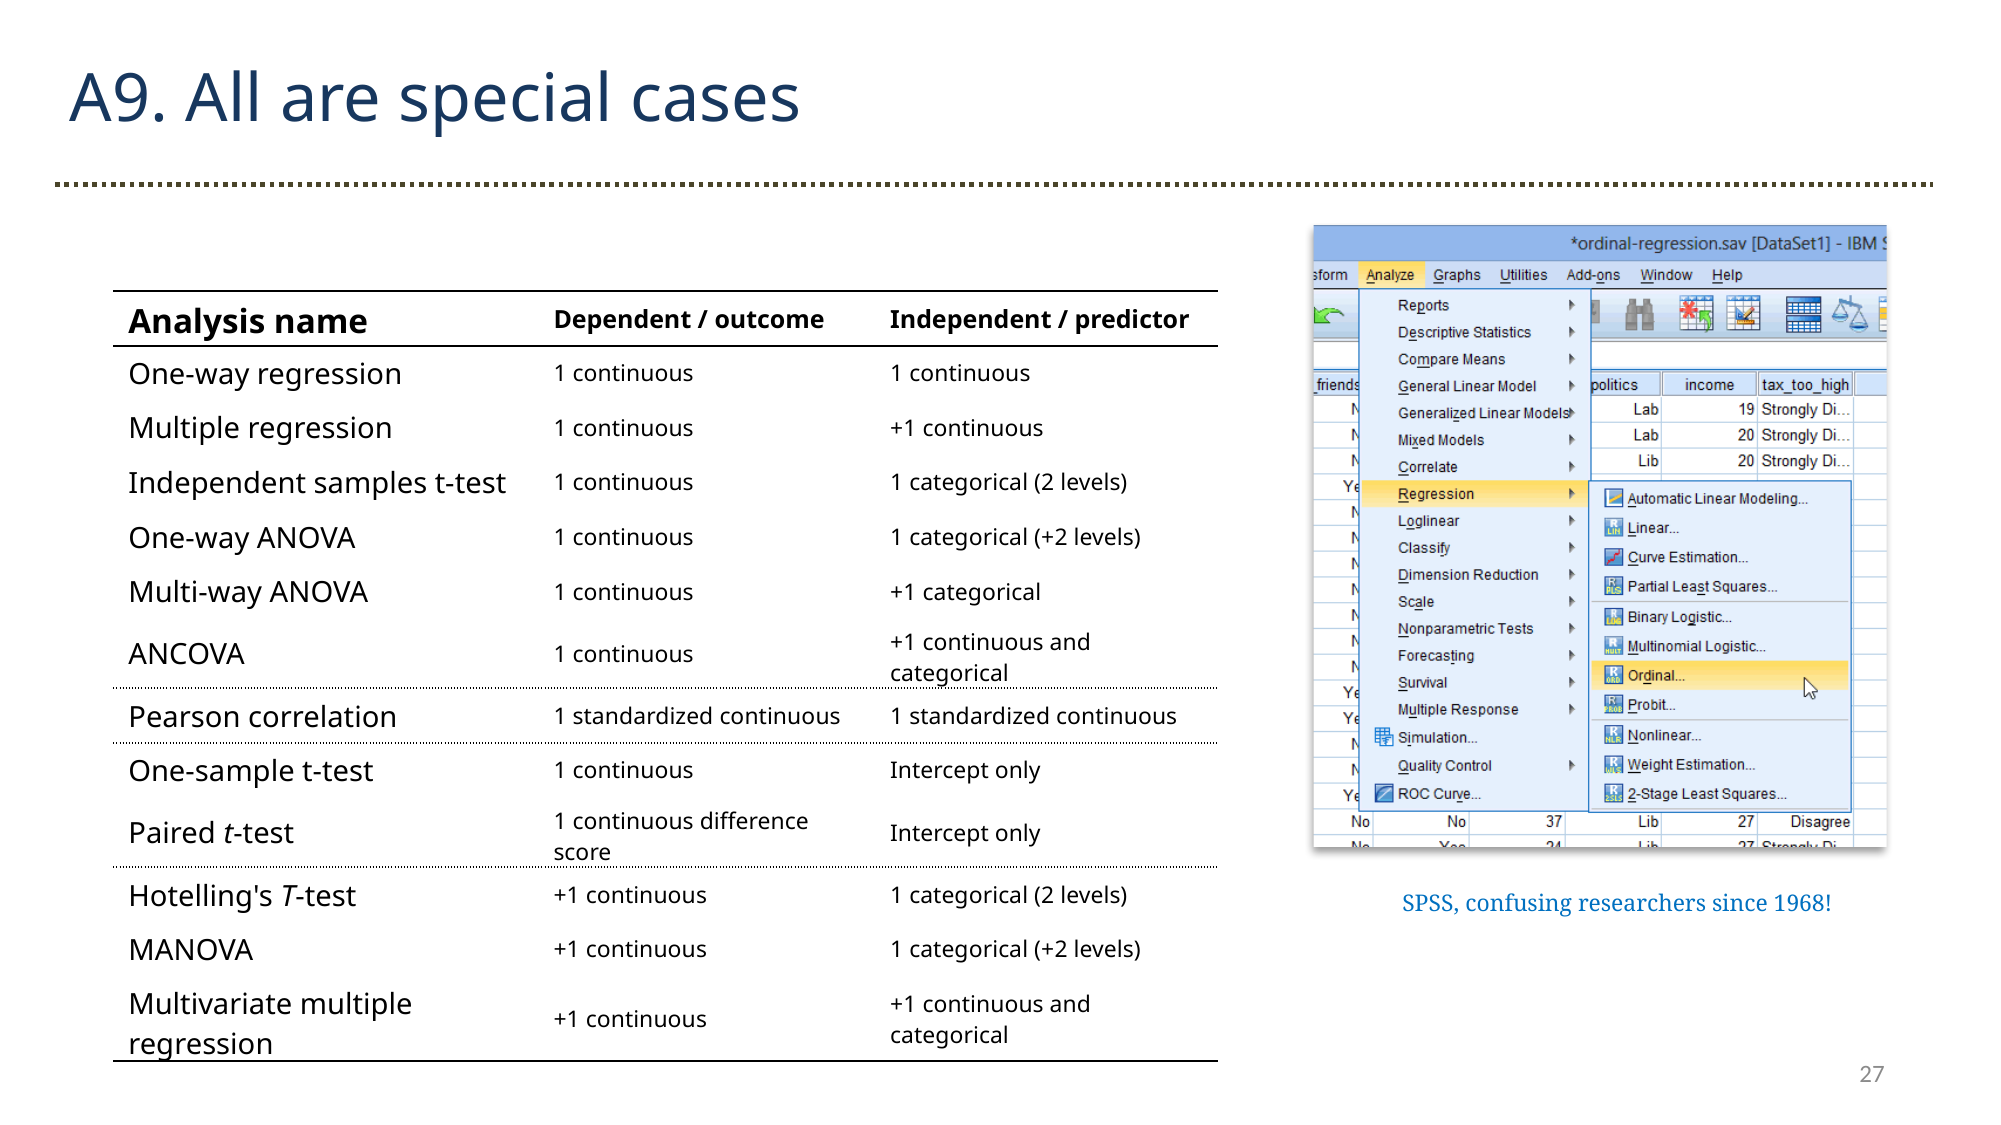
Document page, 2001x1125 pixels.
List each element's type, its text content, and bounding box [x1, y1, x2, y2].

table_cell +1 continuous [539, 945, 875, 999]
table_header Independent / predictor [875, 292, 1218, 350]
table_cell 1 continuous [539, 461, 875, 515]
table_cell Pearson correlation [113, 703, 539, 757]
table_cell 1 continuous [539, 625, 875, 703]
table_cell 1 categorical (2 levels) [875, 461, 1218, 515]
table_cell 1 continuous [539, 406, 875, 461]
table_header Analysis name [113, 292, 539, 350]
table_cell Multiple regression [113, 406, 539, 461]
table_cell 1 categorical (2 levels) [875, 890, 1218, 945]
table_cell Independent samples t-test [113, 461, 539, 515]
table_cell ANCOVA [113, 625, 539, 703]
table_cell +1 continuous [875, 406, 1218, 461]
table_cell MANOVA [113, 945, 539, 999]
table_cell One-way regression [113, 352, 539, 406]
table_cell 1 standardized continuous [875, 703, 1218, 757]
table_cell +1 continuous [539, 999, 875, 1093]
table_cell Hotelling's T-test [113, 890, 539, 945]
picture [1313, 224, 1887, 847]
table_cell Paired t-test [113, 812, 539, 890]
slide_number 27 [1433, 1042, 1900, 1103]
table_cell 1 categorical (+2 levels) [875, 515, 1218, 570]
table_cell 1 continuous [539, 570, 875, 625]
table_cell 1 continuous [539, 352, 875, 406]
table_cell 1 standardized continuous [539, 703, 875, 757]
table_cell +1 continuous [539, 890, 875, 945]
table_cell One-way ANOVA [113, 515, 539, 570]
table_cell Intercept only [875, 812, 1218, 890]
table_cell Intercept only [875, 757, 1218, 812]
table_cell Multivariate multiple regression [113, 999, 539, 1093]
table_header Dependent / outcome [539, 292, 875, 350]
table_cell +1 continuous and categorical [875, 999, 1218, 1093]
table_cell +1 continuous and categorical [875, 625, 1218, 703]
text_box SPSS, confusing researchers since 1968! [1350, 881, 1885, 924]
table_cell +1 categorical [875, 570, 1218, 625]
table_cell 1 continuous [875, 352, 1218, 406]
table_cell 1 continuous difference score [539, 812, 875, 890]
table_cell 1 categorical (+2 levels) [875, 945, 1218, 999]
table_cell 1 continuous [539, 515, 875, 570]
table_cell One-sample t-test [113, 757, 539, 812]
text_box A9. All are special cases [55, 47, 1804, 143]
table_cell Multi-way ANOVA [113, 570, 539, 625]
table_cell 1 continuous [539, 757, 875, 812]
